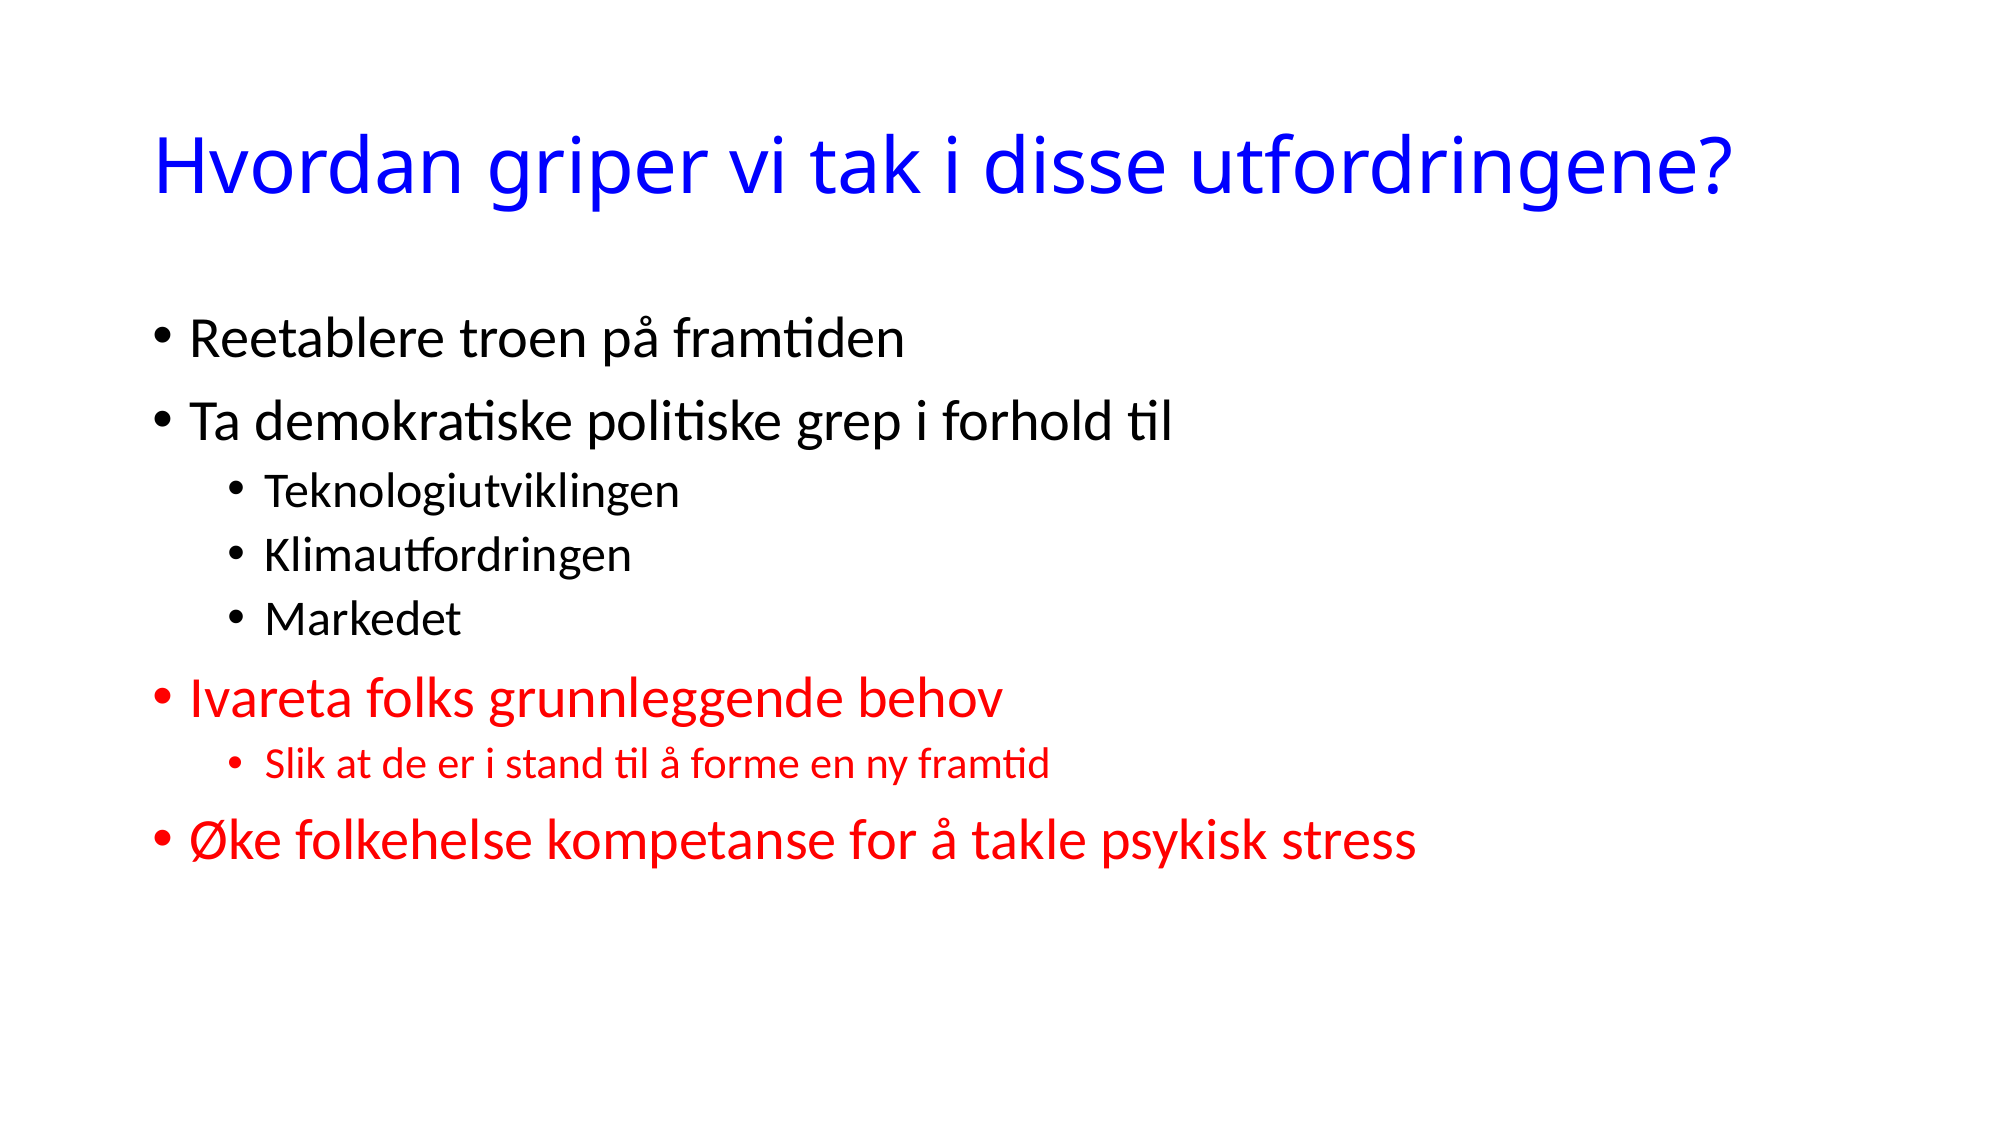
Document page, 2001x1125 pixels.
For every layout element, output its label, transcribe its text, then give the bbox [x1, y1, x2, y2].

title Hvordan griper vi tak i disse utfordringene? [137, 59, 1863, 278]
list Reetablere troen på framtiden Ta demokratiske politiske grep i forhold til Teknologiutviklingen Klimautfordringen Markedet Ivareta folks grunnleggende behov Slik at de er i stand til å forme en ny framtid Øke folkehelse kompetanse for å takle psykisk stress [137, 299, 1863, 1014]
